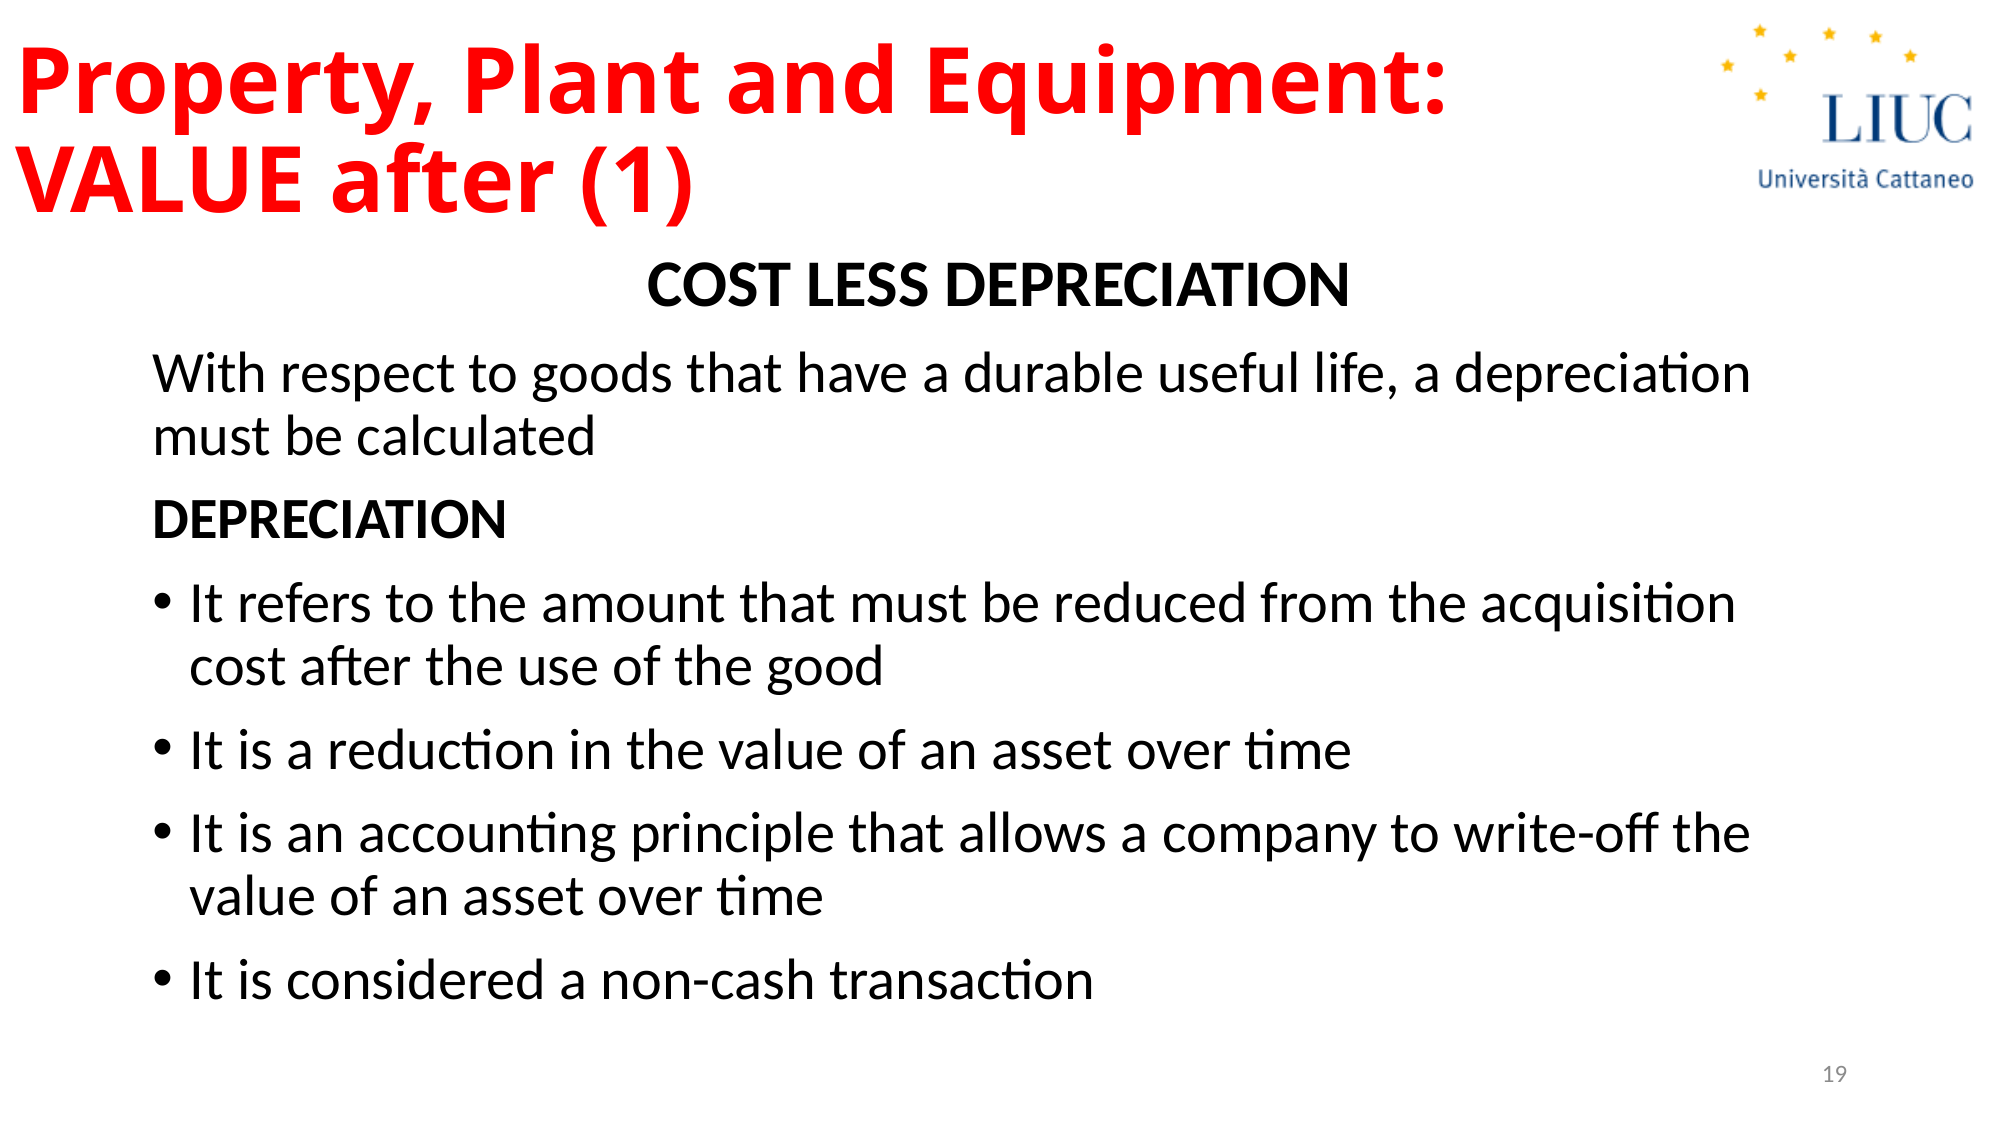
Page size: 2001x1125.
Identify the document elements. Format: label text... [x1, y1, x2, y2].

picture [1696, 0, 2000, 210]
title Property, Plant and Equipment: VALUE after (1) [0, 24, 1725, 242]
slide_number 19 [1412, 1042, 1863, 1103]
list COST LESS DEPRECIATION With respect to goods that have a durable useful life, a depreciation must be calculated DEPRECIATION It refers to the amount that must be reduced from the acquisition cost after the use of the good It is a reduction in the value of an asset over time It is an accounting principle that allows a company to write-off the value of an asset over time It is considered a non-cash transaction [137, 241, 1863, 1073]
